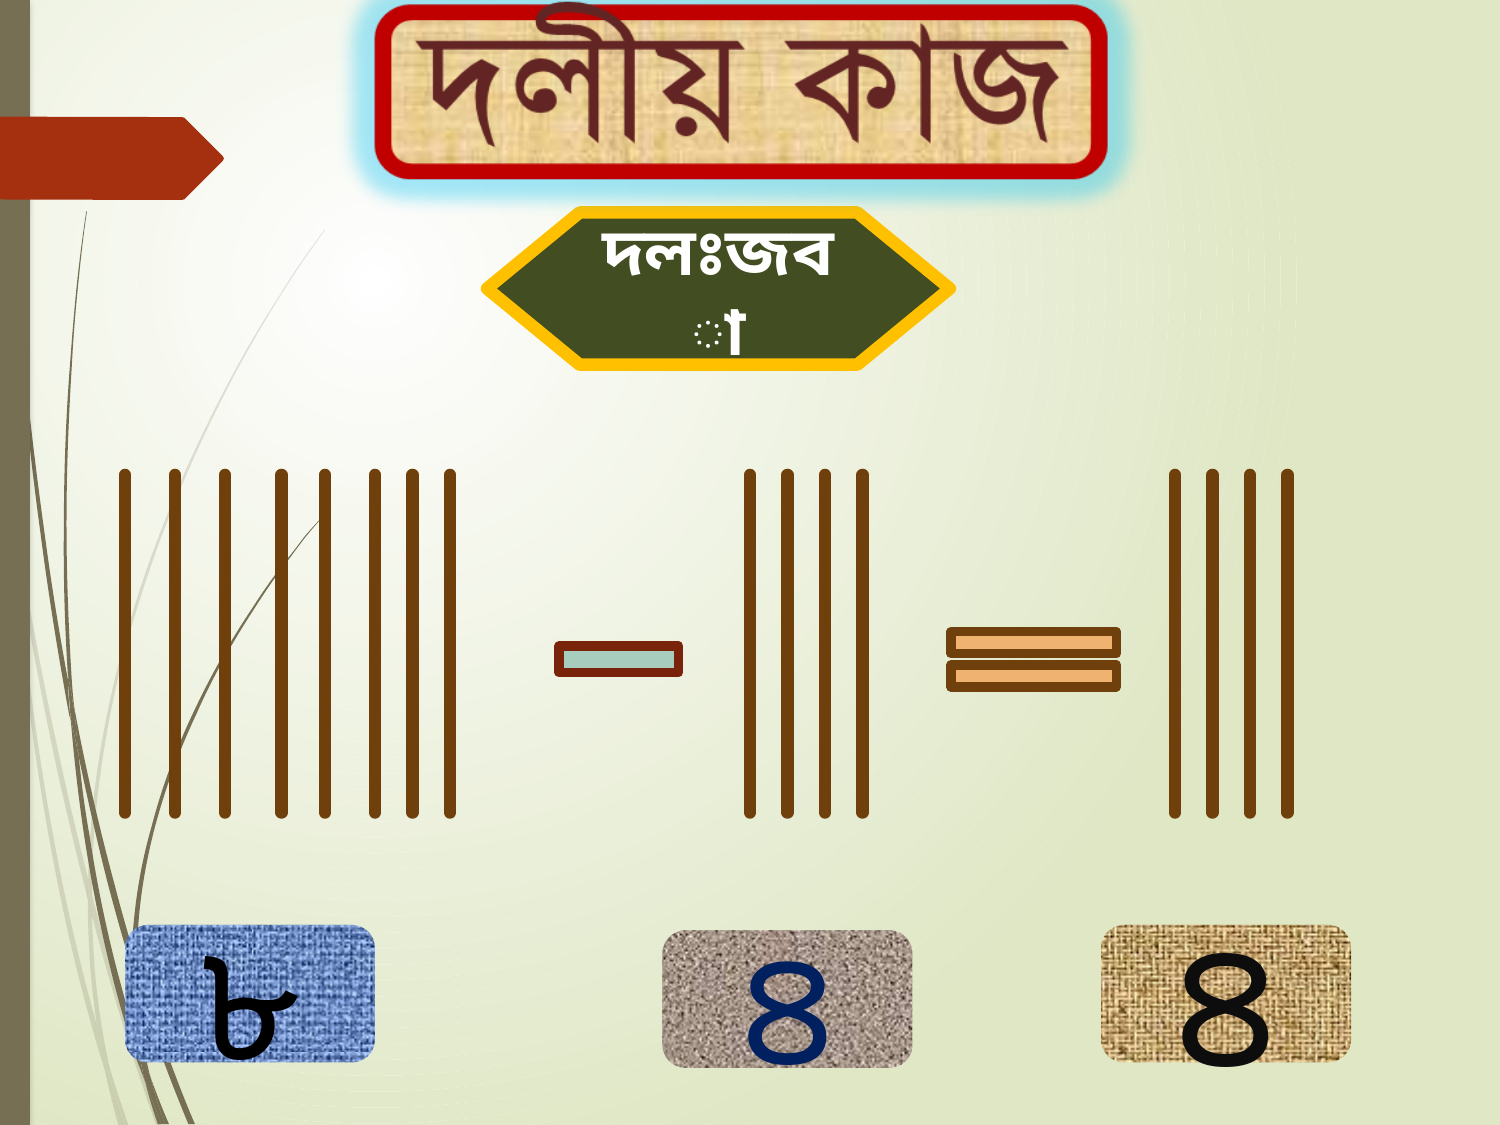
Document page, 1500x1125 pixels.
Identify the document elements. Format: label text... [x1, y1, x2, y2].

text_box ৪ [661, 929, 914, 1070]
text_box [950, 664, 1118, 688]
text_box ৪ [1099, 923, 1353, 1064]
text_box দলঃজবা [524, 321, 913, 366]
text_box [950, 630, 1118, 655]
picture [298, 0, 1229, 314]
text_box ৮ [123, 923, 377, 1064]
text_box [558, 645, 680, 674]
